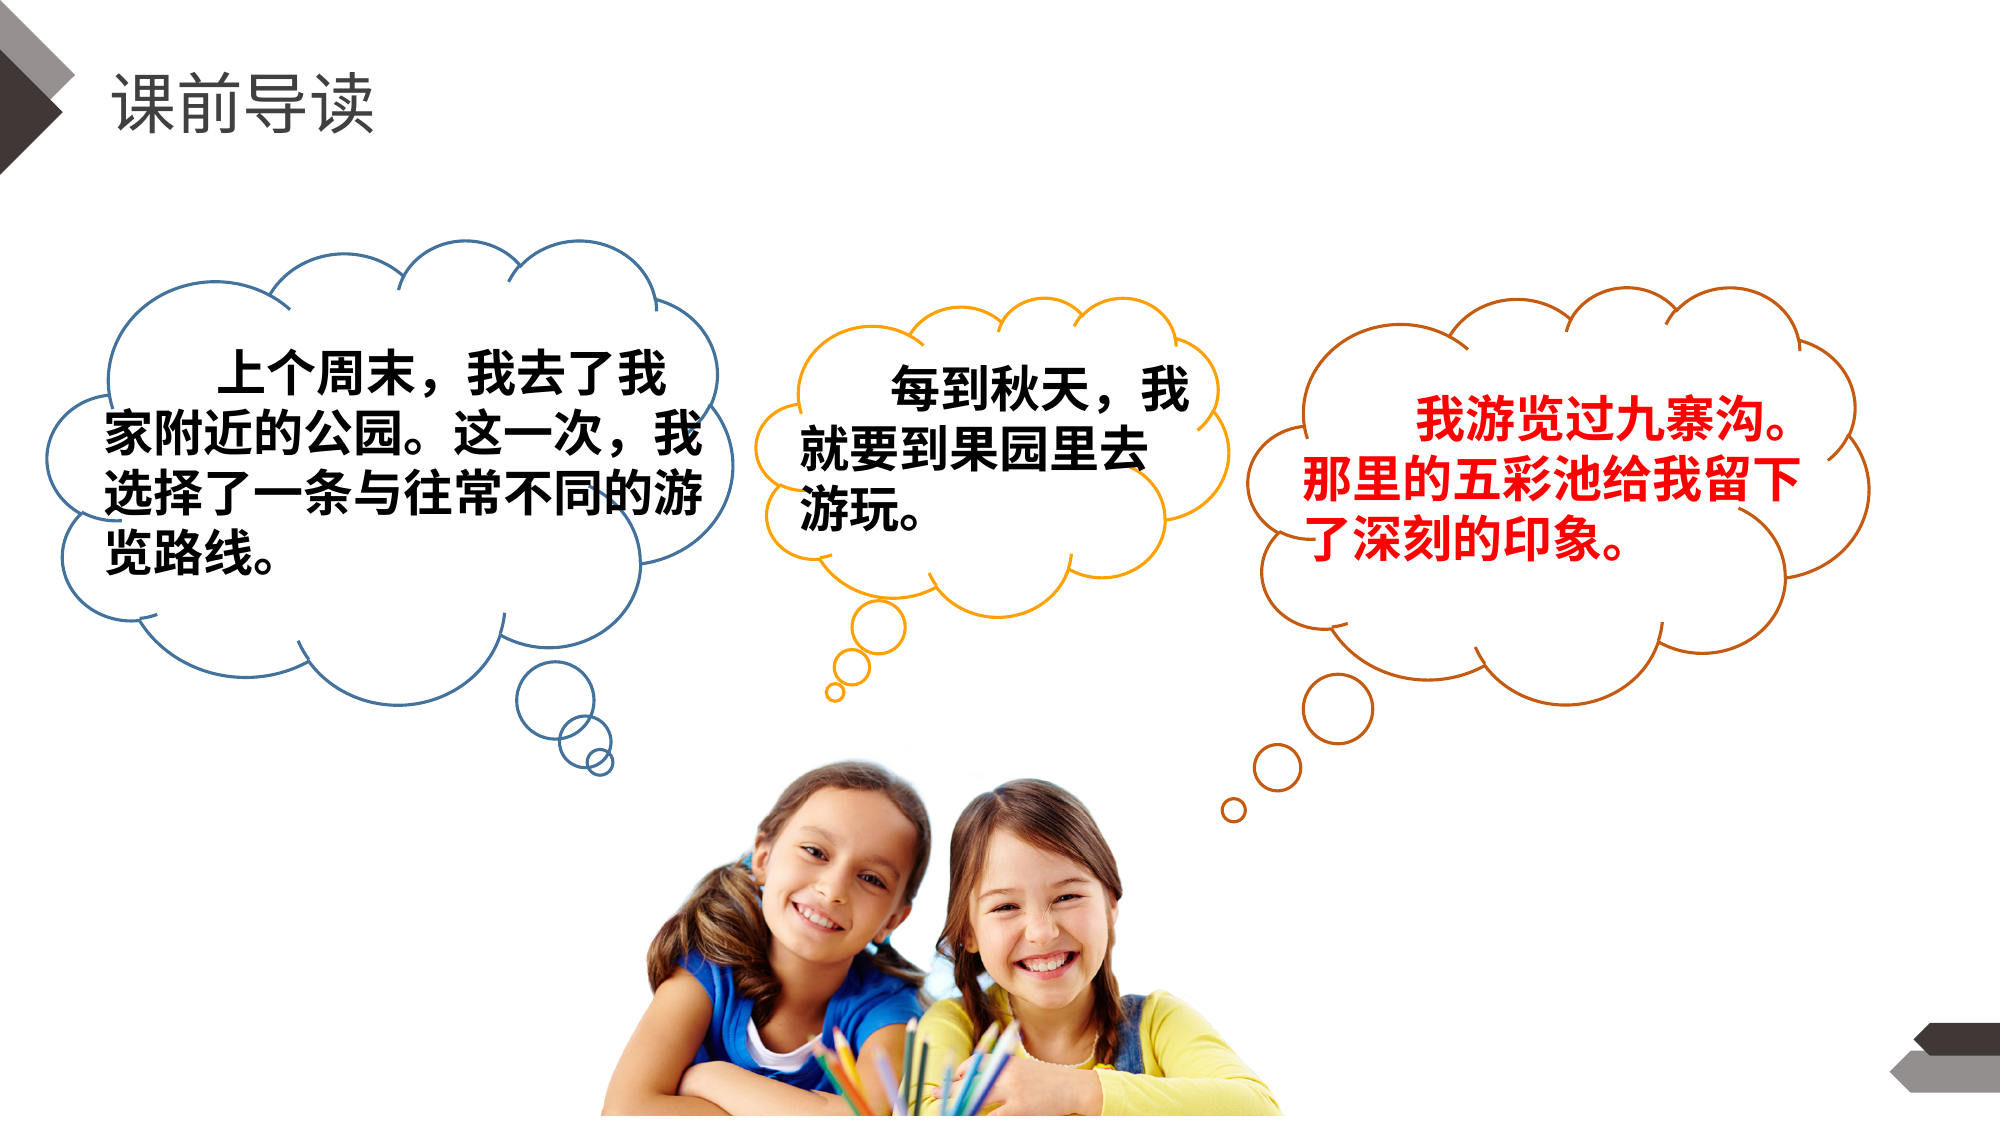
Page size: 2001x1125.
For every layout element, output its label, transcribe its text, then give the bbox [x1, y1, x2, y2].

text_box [47, 239, 733, 704]
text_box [756, 297, 1229, 617]
text_box 课前导读 [94, 54, 772, 150]
picture [598, 735, 1288, 1116]
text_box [1248, 286, 1869, 704]
